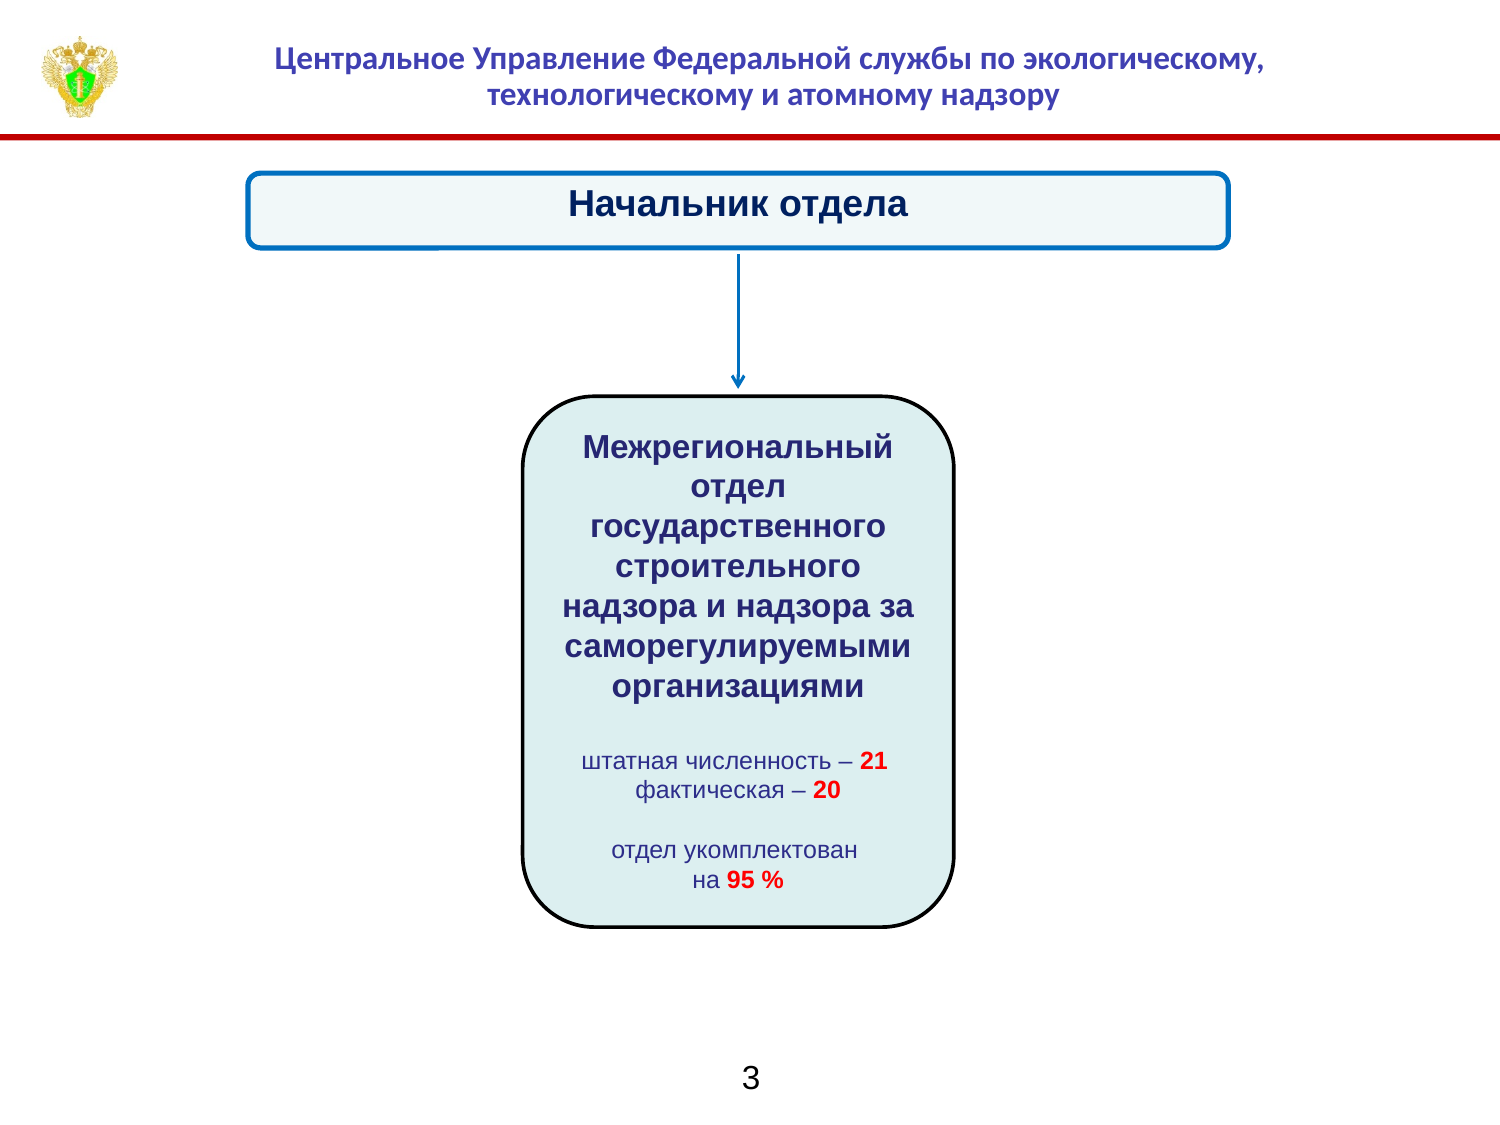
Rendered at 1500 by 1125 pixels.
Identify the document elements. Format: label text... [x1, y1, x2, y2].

text_box Начальник отдела [247, 173, 1229, 248]
slide_number 3 [726, 1048, 775, 1104]
text_box Межрегиональный отдел государственного строительного надзора и надзора за саморегулируемыми организациями штатная численность – 21 фактическая – 20 отдел укомплектован на 95 % [522, 396, 954, 928]
picture [40, 36, 118, 118]
title Центральное Управление Федеральной службы по экологическому, технологическому и атомному надзору [136, 32, 1412, 123]
